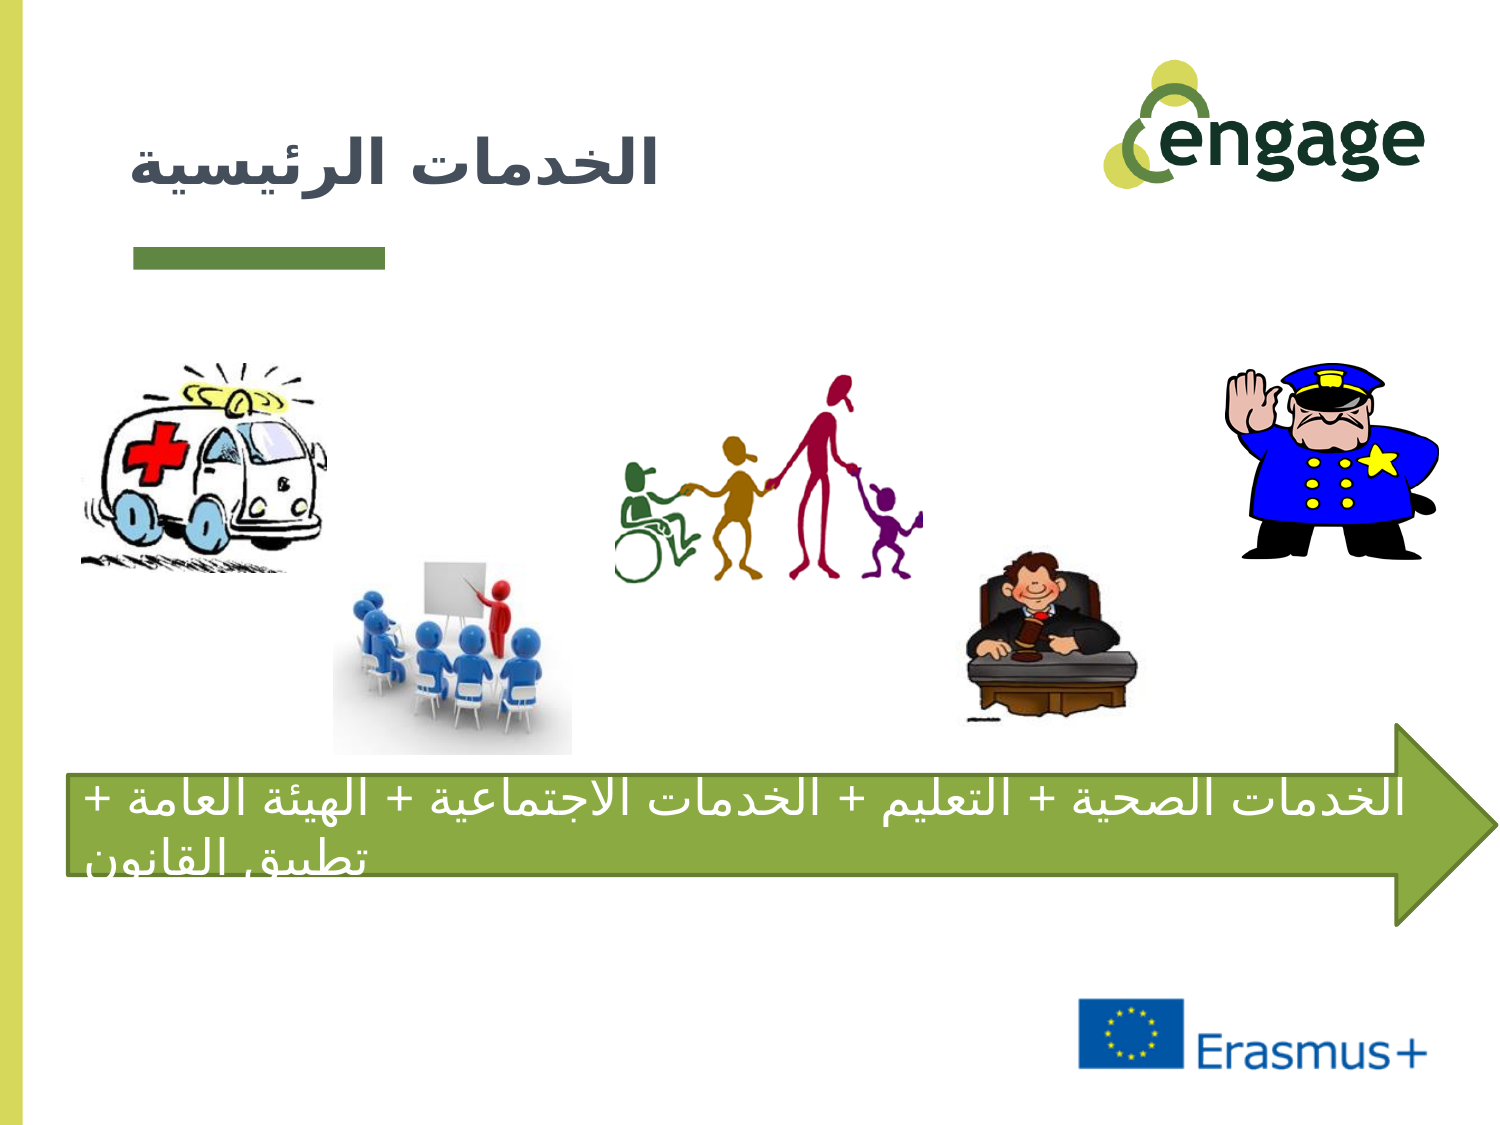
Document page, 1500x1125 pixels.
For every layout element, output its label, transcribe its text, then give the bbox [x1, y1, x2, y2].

text_box الخدمات الصحية + التعليم + الخدمات الاجتماعية + الهيئة العامة + تطبيق القانون [65, 723, 1499, 927]
picture [333, 545, 573, 755]
picture [1224, 363, 1439, 560]
picture [614, 363, 924, 590]
picture [81, 363, 327, 573]
picture [1387, 37, 1448, 212]
picture [1058, 978, 1448, 1090]
picture [956, 545, 1147, 729]
title الخدمات الرئيسية [113, 0, 1387, 212]
